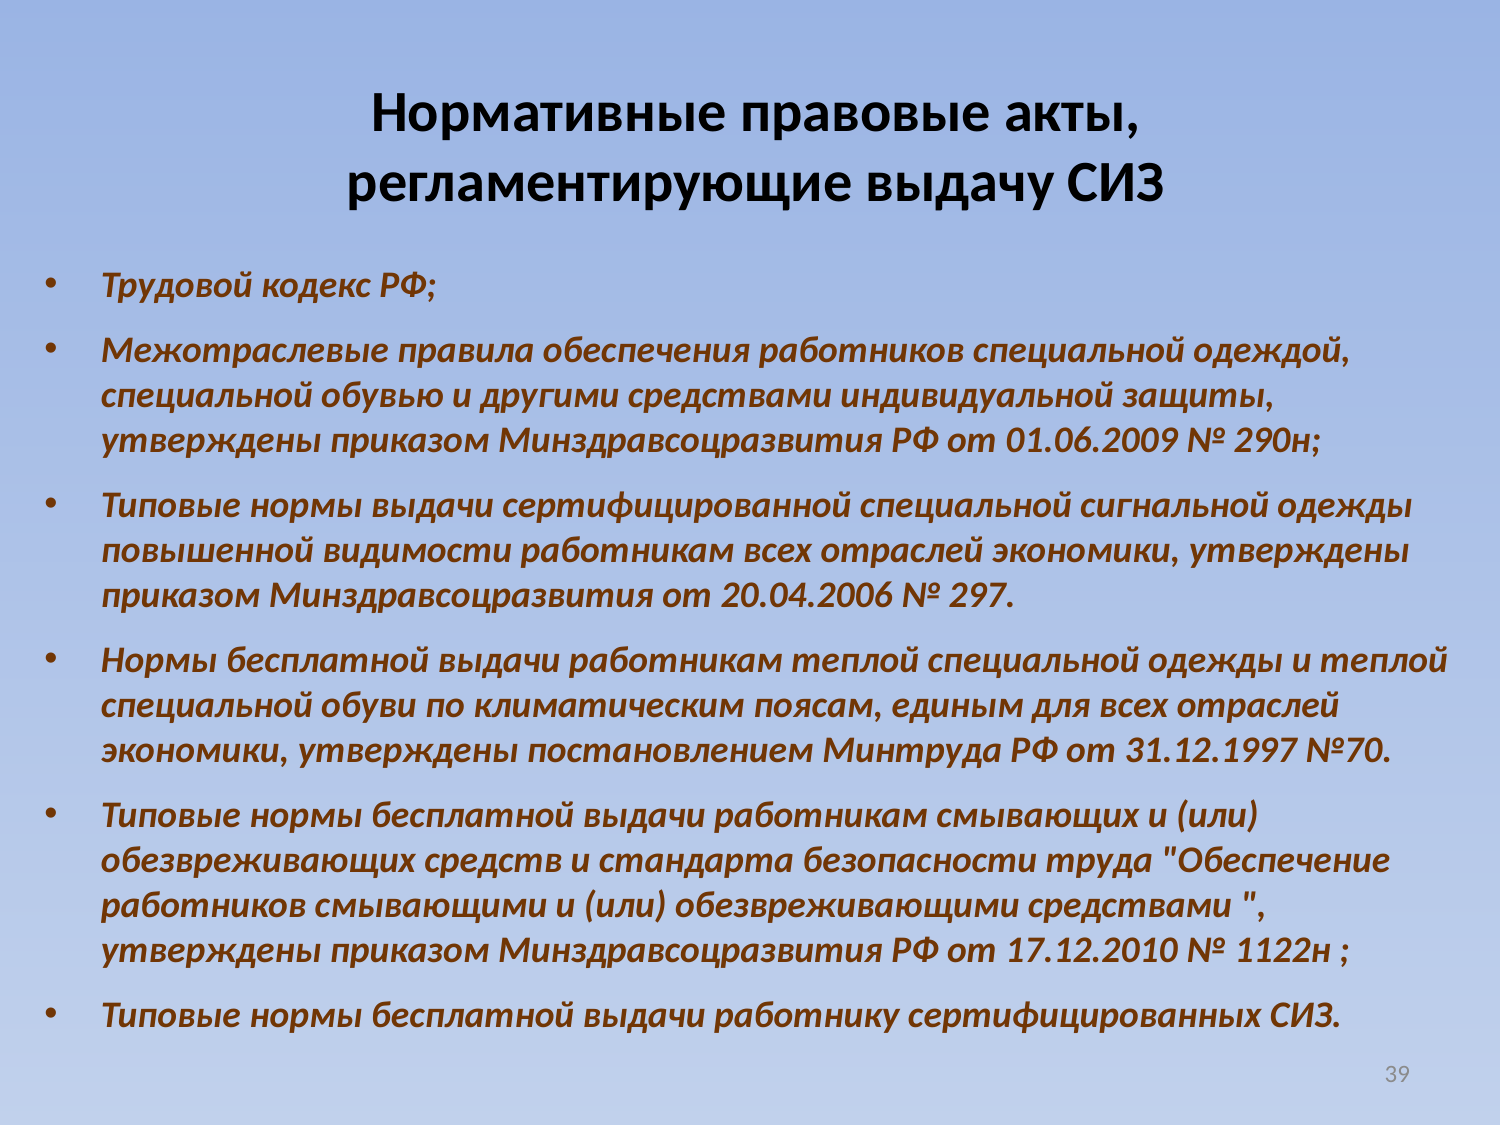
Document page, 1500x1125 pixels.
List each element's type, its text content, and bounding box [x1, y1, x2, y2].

title Нормативные правовые акты, регламентирующие выдачу СИЗ [111, 54, 1400, 232]
list Трудовой кодекс РФ; Межотраслевые правила обеспечения работников специальной одеждой, специальной обувью и другими средствами индивидуальной защиты, утверждены приказом Минздравсоцразвития РФ от 01.06.2009 № 290н; Типовые нормы выдачи сертифицированной специальной сигнальной одежды повышенной видимости работникам всех отраслей экономики, утверждены приказом Минздравсоцразвития от 20.04.2006 № 297. Нормы бесплатной выдачи работникам теплой специальной одежды и теплой специальной обуви по климатическим поясам, единым для всех отраслей экономики, утверждены постановлением Минтруда РФ от 31.12.1997 №70. Типовые нормы бесплатной выдачи работникам смывающих и (или) обезвреживающих средств и стандарта безопасности труда "Обеспечение работников смывающими и (или) обезвреживающими средствами ", утверждены приказом Минздравсоцразвития РФ от 17.12.2010 № 1122н ; Типовые нормы бесплатной выдачи работнику сертифицированных СИЗ. [29, 252, 1483, 1083]
slide_number 39 [1316, 1042, 1425, 1103]
